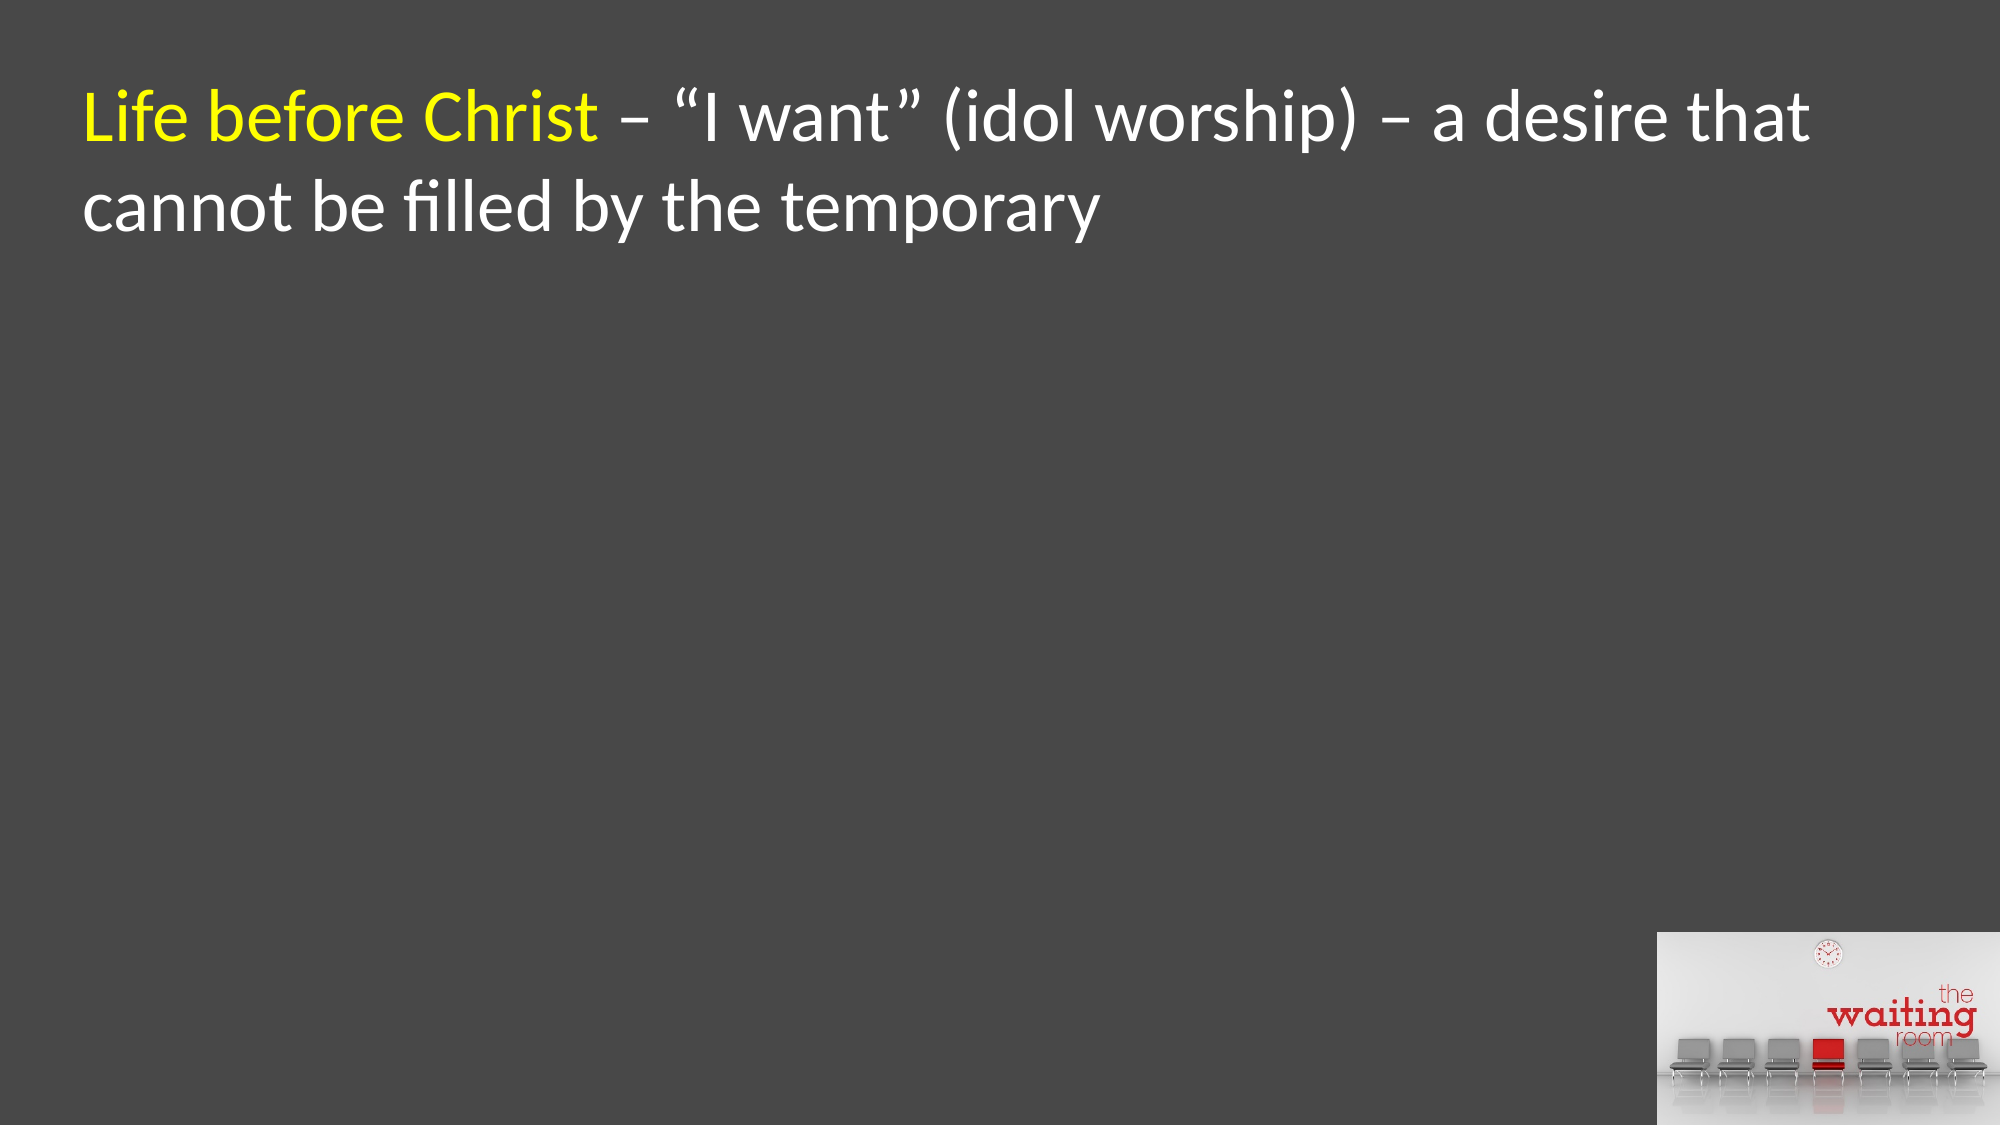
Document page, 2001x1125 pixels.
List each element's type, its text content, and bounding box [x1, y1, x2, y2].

text_box Life before Christ – “I want” (idol worship) – a desire that cannot be filled by the temporary [68, 59, 1950, 434]
picture [1657, 932, 2000, 1125]
